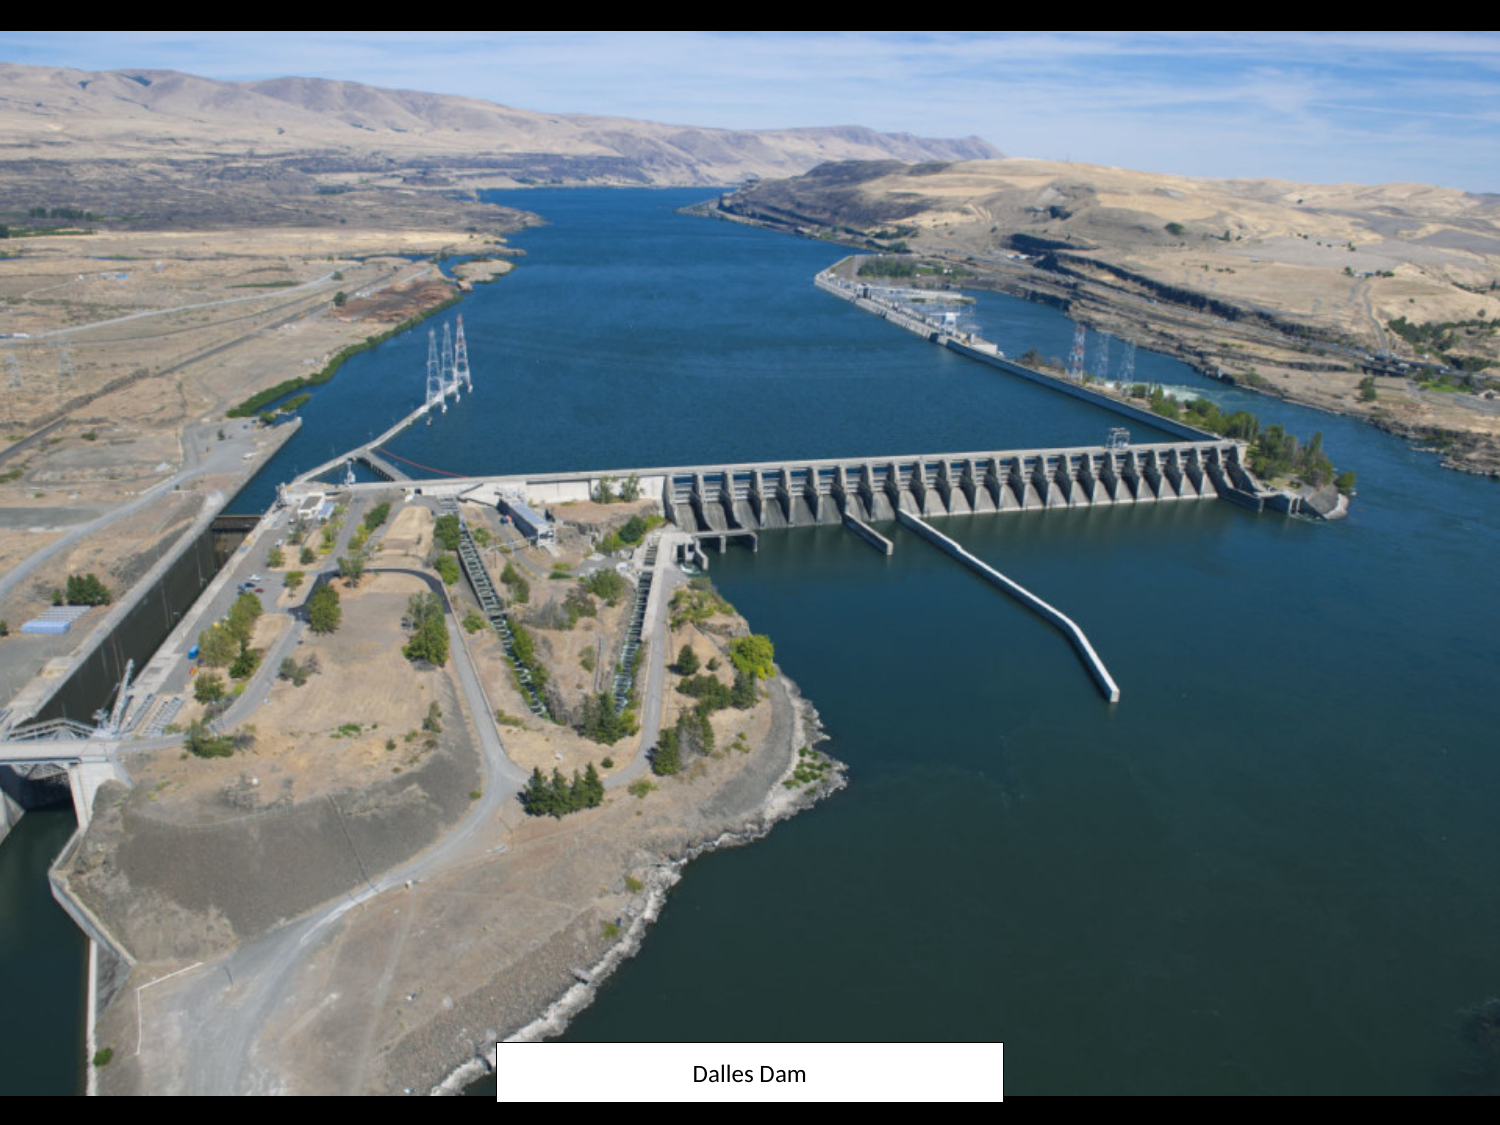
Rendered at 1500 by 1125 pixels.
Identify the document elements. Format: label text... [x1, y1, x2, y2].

picture [0, 31, 1500, 1096]
footer Dalles Dam [496, 1096, 1004, 1103]
